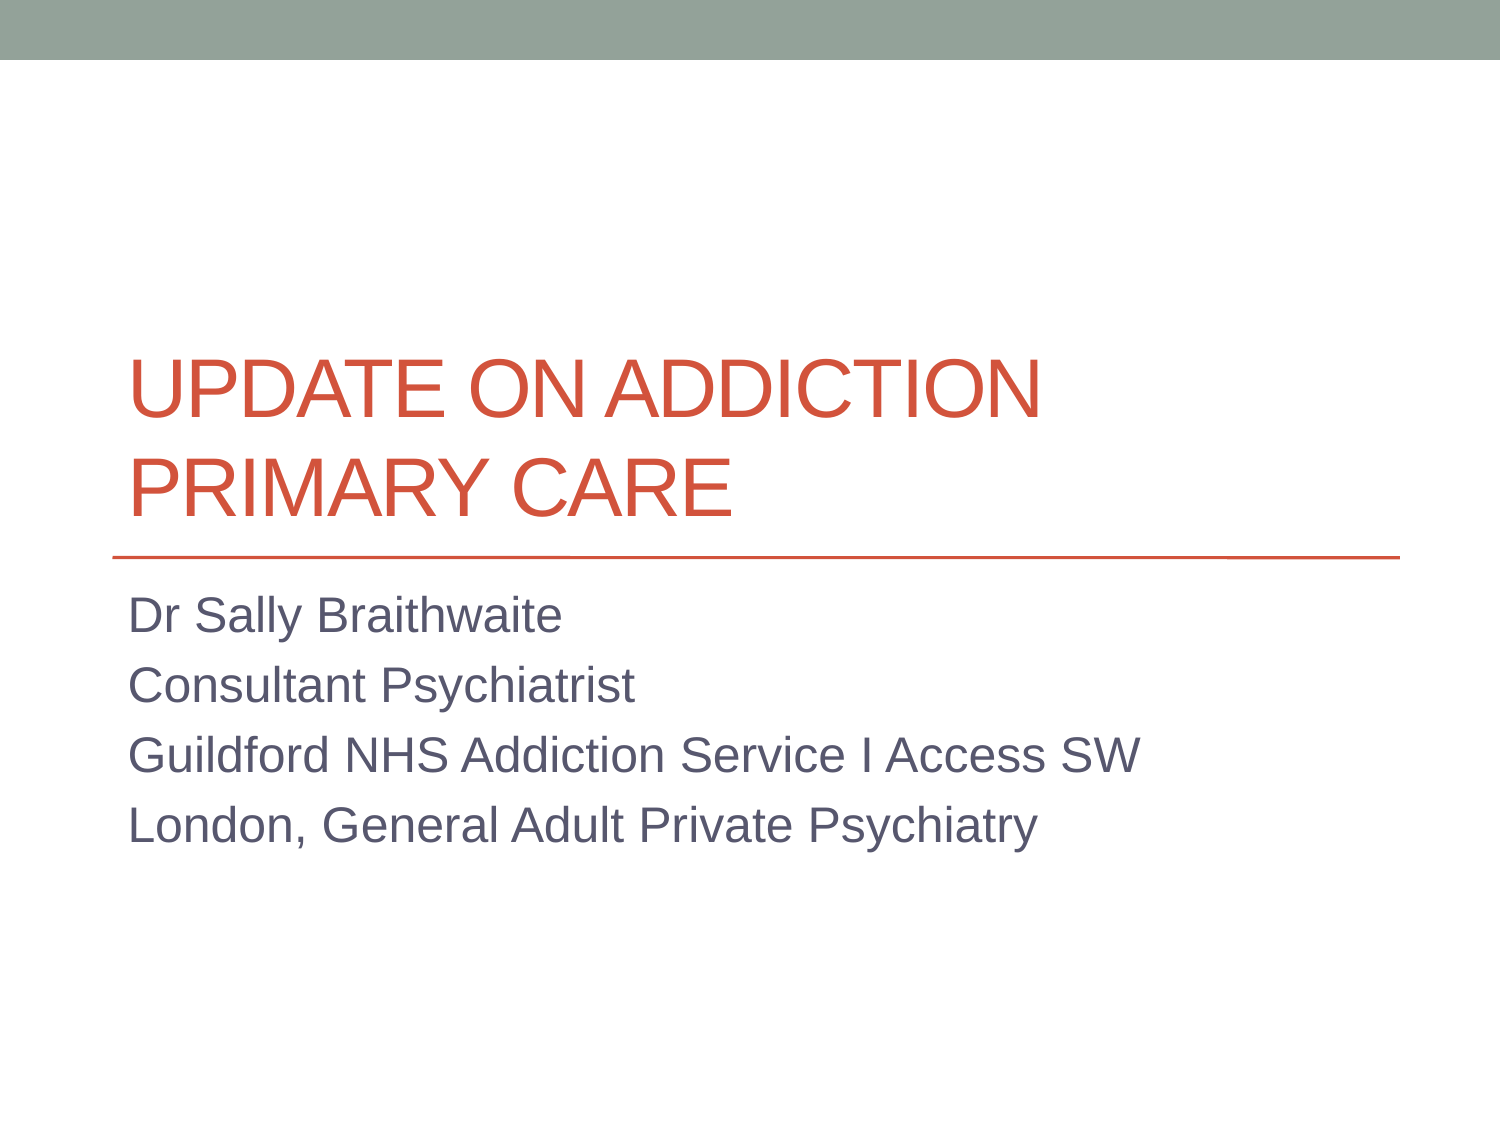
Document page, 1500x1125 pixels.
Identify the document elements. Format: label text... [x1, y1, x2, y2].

subtitle Dr Sally Braithwaite Consultant Psychiatrist Guildford NHS Addiction Service I Access SW London, General Adult Private Psychiatry [112, 575, 1163, 863]
title Update on Addiction Primary Care [112, 224, 1400, 542]
